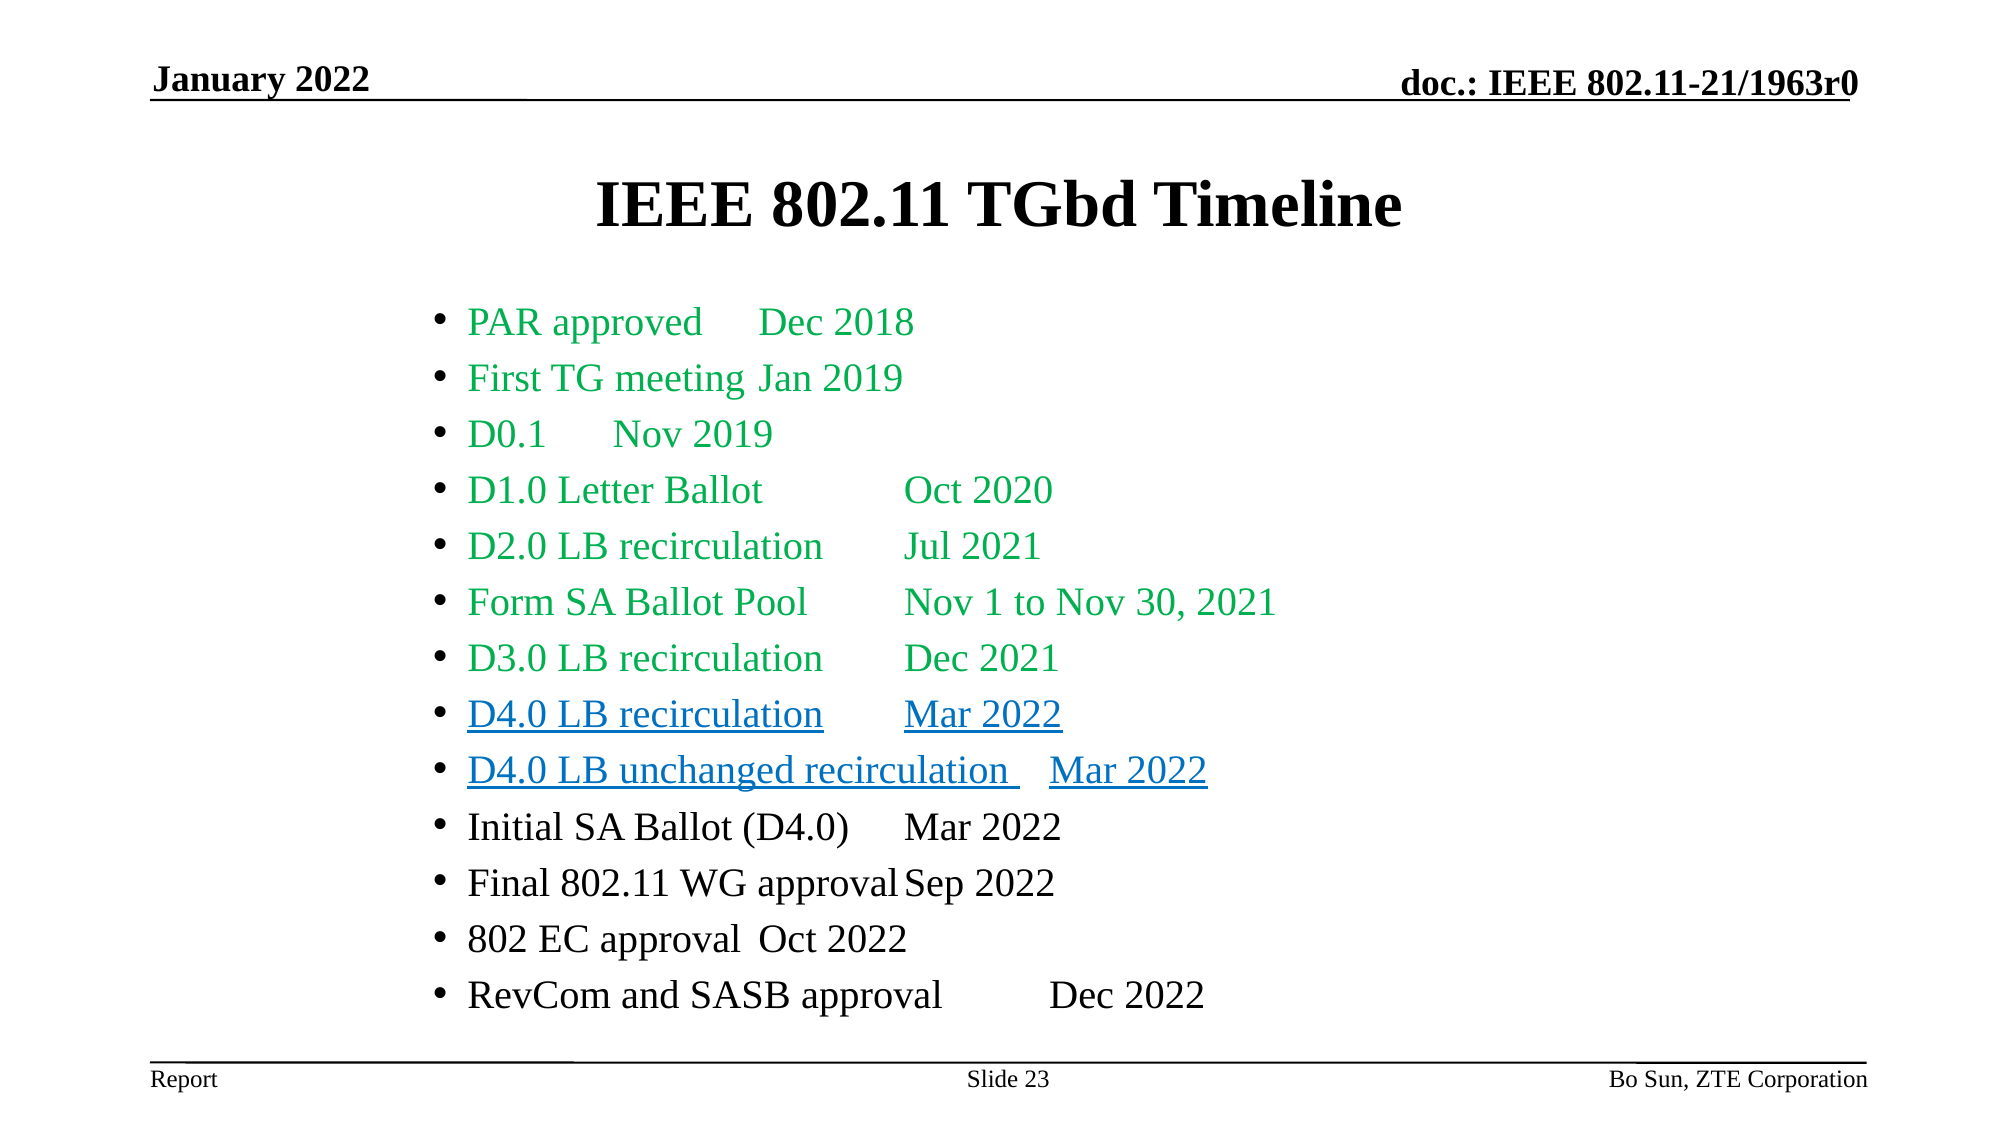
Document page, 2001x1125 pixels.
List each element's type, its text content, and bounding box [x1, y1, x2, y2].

text_box PAR approved Dec 2018 First TG meeting Jan 2019 D0.1 Nov 2019 D1.0 Letter Ballot Oct 2020 D2.0 LB recirculation Jul 2021 Form SA Ballot Pool Nov 1 to Nov 30, 2021 D3.0 LB recirculation Dec 2021 D4.0 LB recirculation Mar 2022 D4.0 LB unchanged recirculation Mar 2022 Initial SA Ballot (D4.0) Mar 2022 Final 802.11 WG approval Sep 2022 802 EC approval Oct 2022 RevCom and SASB approval Dec 2022 [363, 287, 1700, 1038]
slide_number Slide 23 [950, 1061, 1067, 1123]
footer Bo Sun, ZTE Corporation [1171, 1061, 1869, 1093]
title IEEE 802.11 TGbd Timeline [149, 112, 1850, 288]
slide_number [152, 54, 563, 100]
